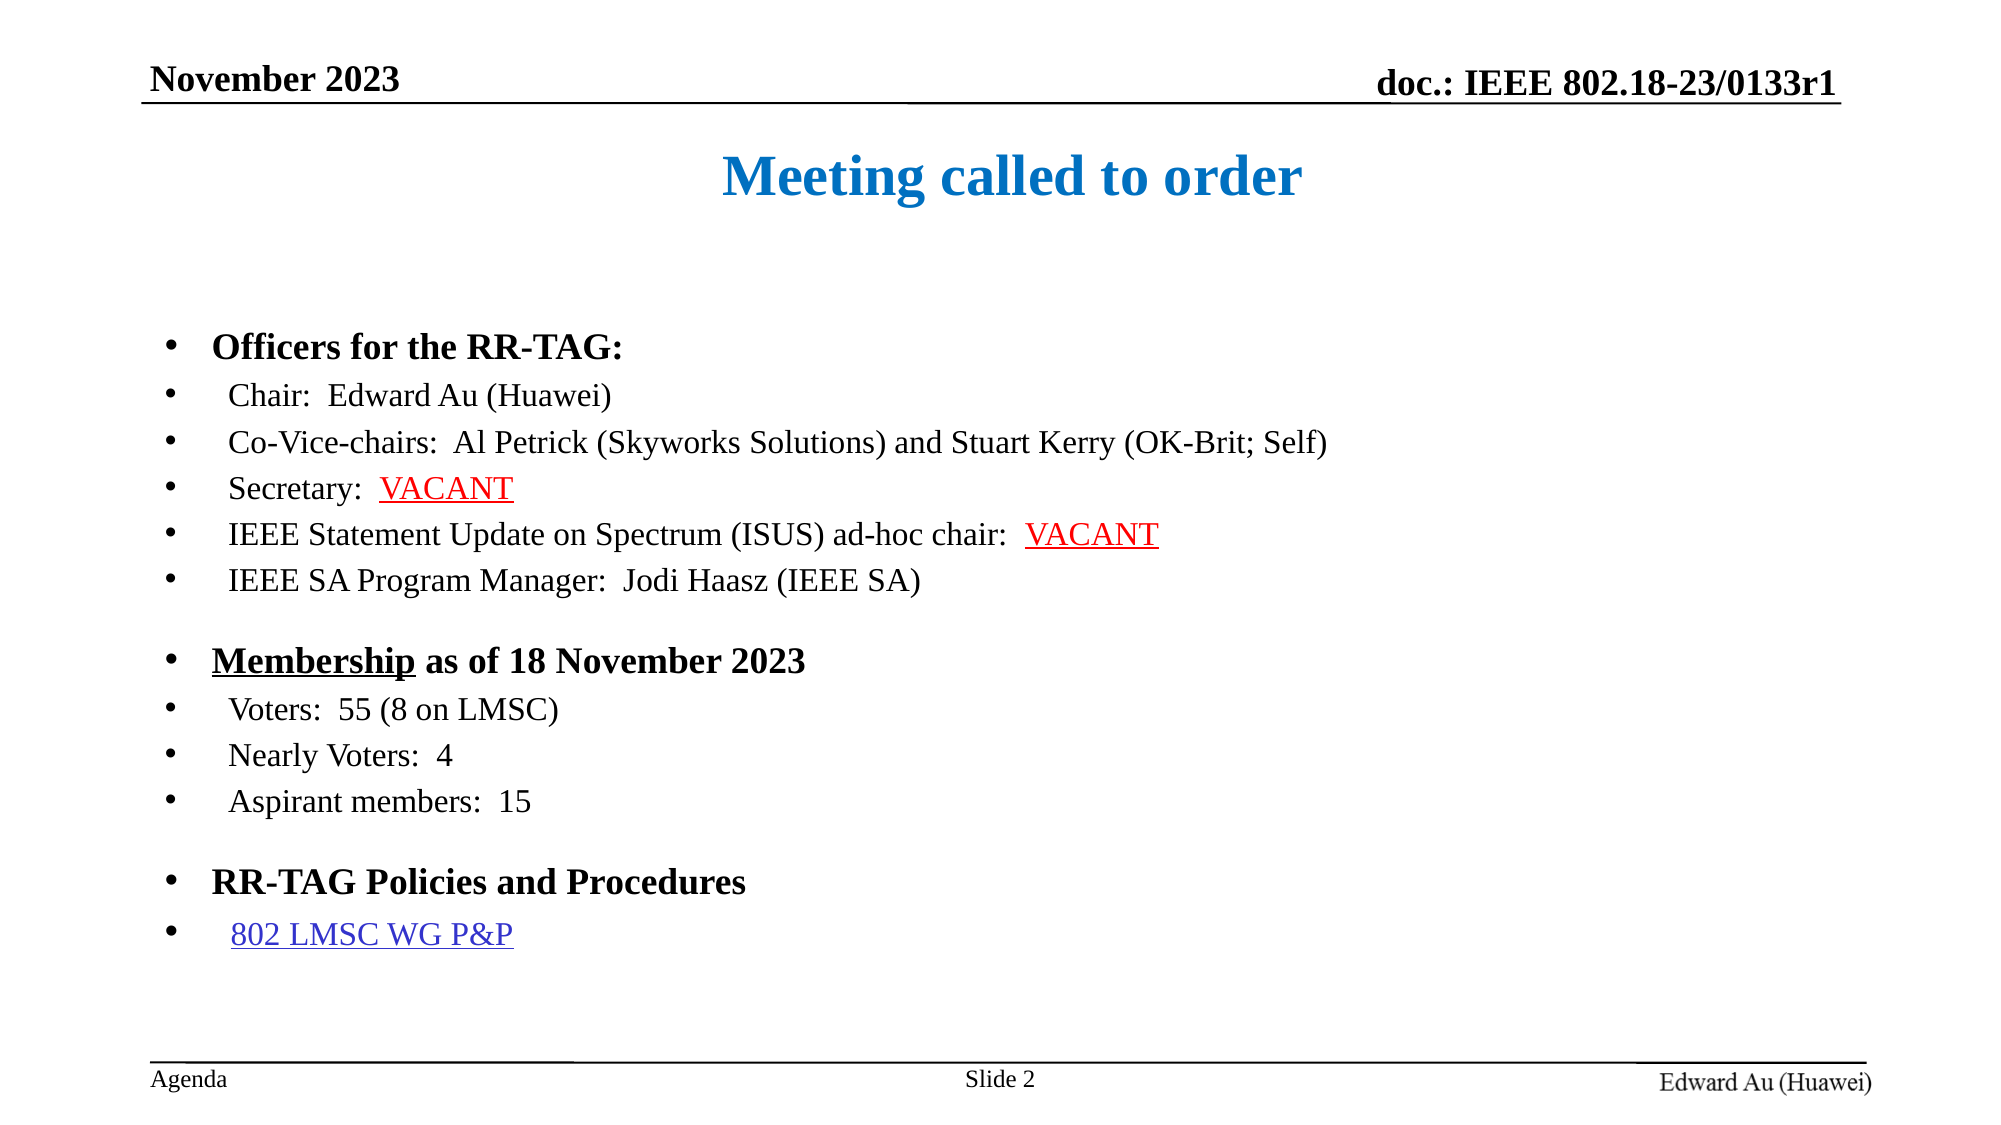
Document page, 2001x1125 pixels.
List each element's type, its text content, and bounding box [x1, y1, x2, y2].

slide_number Slide 2 [925, 1061, 1076, 1123]
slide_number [149, 54, 513, 100]
text_box Officers for the RR-TAG: Chair: Edward Au (Huawei) Co-Vice-chairs: Al Petrick (Skyworks Solutions) and Stuart Kerry (OK-Brit; Self) Secretary: VACANT IEEE Statement Update on Spectrum (ISUS) ad-hoc chair: VACANT IEEE SA Program Manager: Jodi Haasz (IEEE SA) Membership as of 18 November 2023 Voters: 55 (8 on LMSC) Nearly Voters: 4 Aspirant members: 15 RR-TAG Policies and Procedures 802 LMSC WG P&P [149, 275, 1875, 1040]
picture [1174, 1058, 1887, 1113]
title Meeting called to order [162, 99, 1864, 246]
